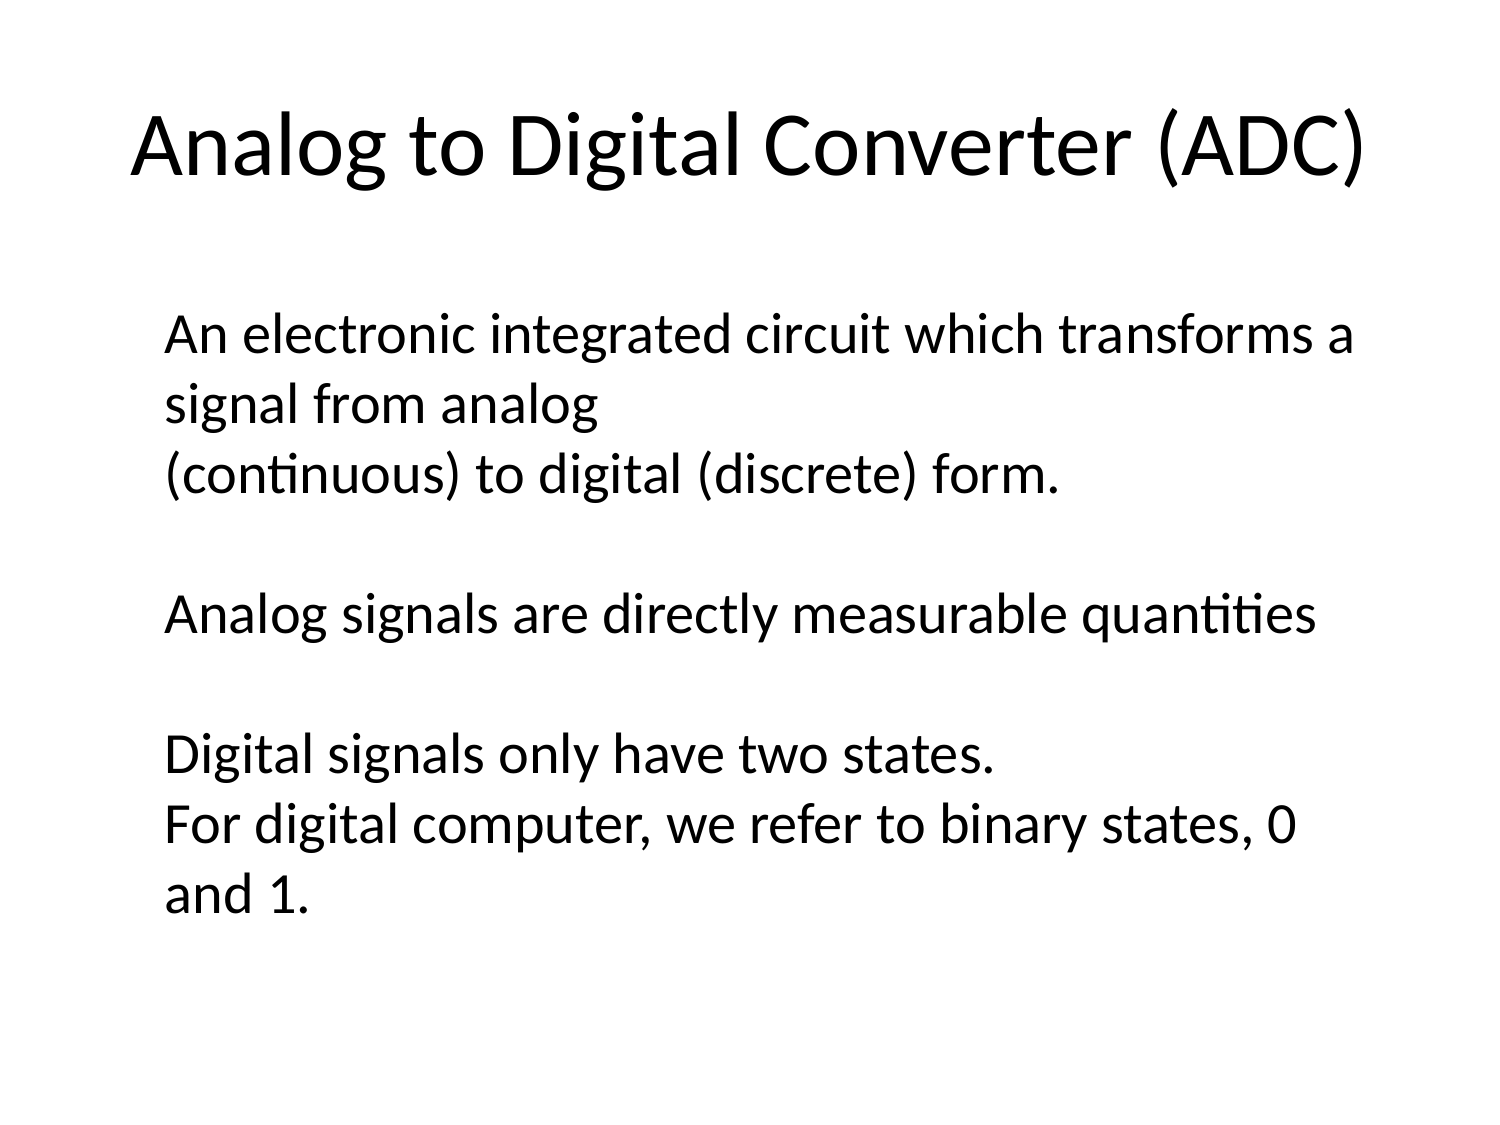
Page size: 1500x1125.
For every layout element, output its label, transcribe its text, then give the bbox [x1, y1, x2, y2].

text_box An electronic integrated circuit which transforms a signal from analog (continuous) to digital (discrete) form. Analog signals are directly measurable quantities Digital signals only have two states. For digital computer, we refer to binary states, 0 and 1. [149, 287, 1413, 978]
title Analog to Digital Converter (ADC) [75, 45, 1425, 233]
list [112, 275, 1463, 1018]
